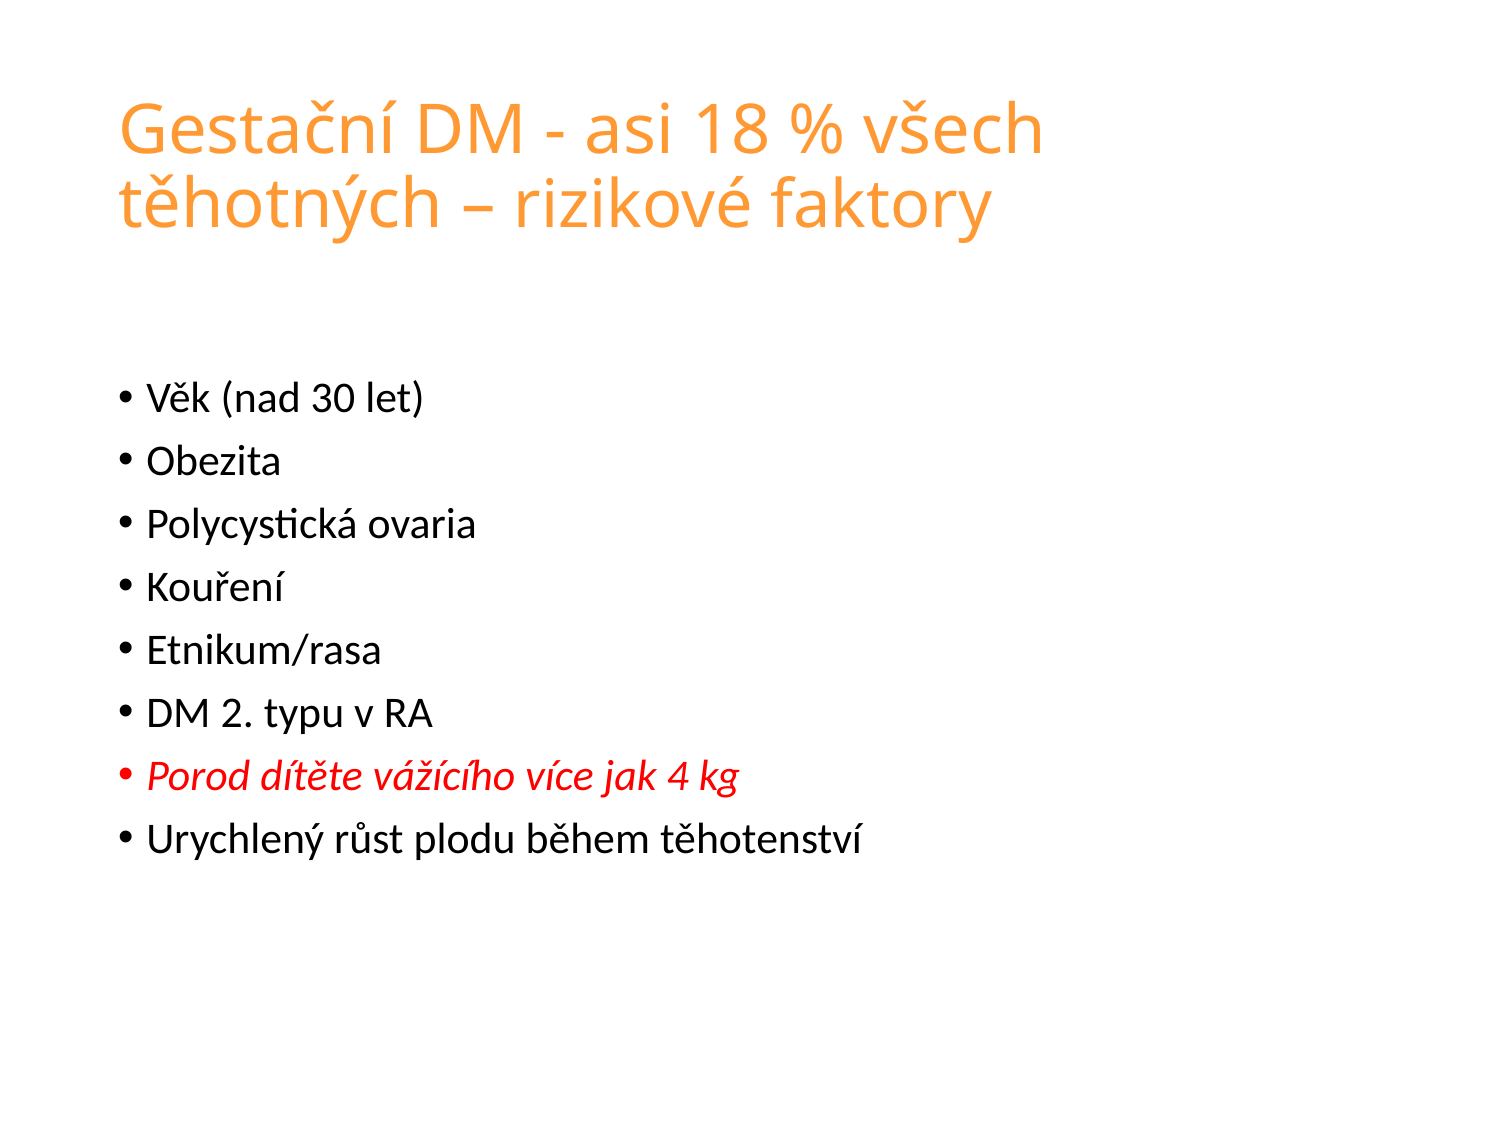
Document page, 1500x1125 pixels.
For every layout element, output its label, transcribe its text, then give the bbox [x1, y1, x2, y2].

list Věk (nad 30 let) Obezita Polycystická ovaria Kouření Etnikum/rasa DM 2. typu v RA Porod dítěte vážícího více jak 4 kg Urychlený růst plodu během těhotenství [103, 299, 1397, 1014]
title Gestační DM - asi 18 % všech těhotných – rizikové faktory [103, 59, 1397, 278]
